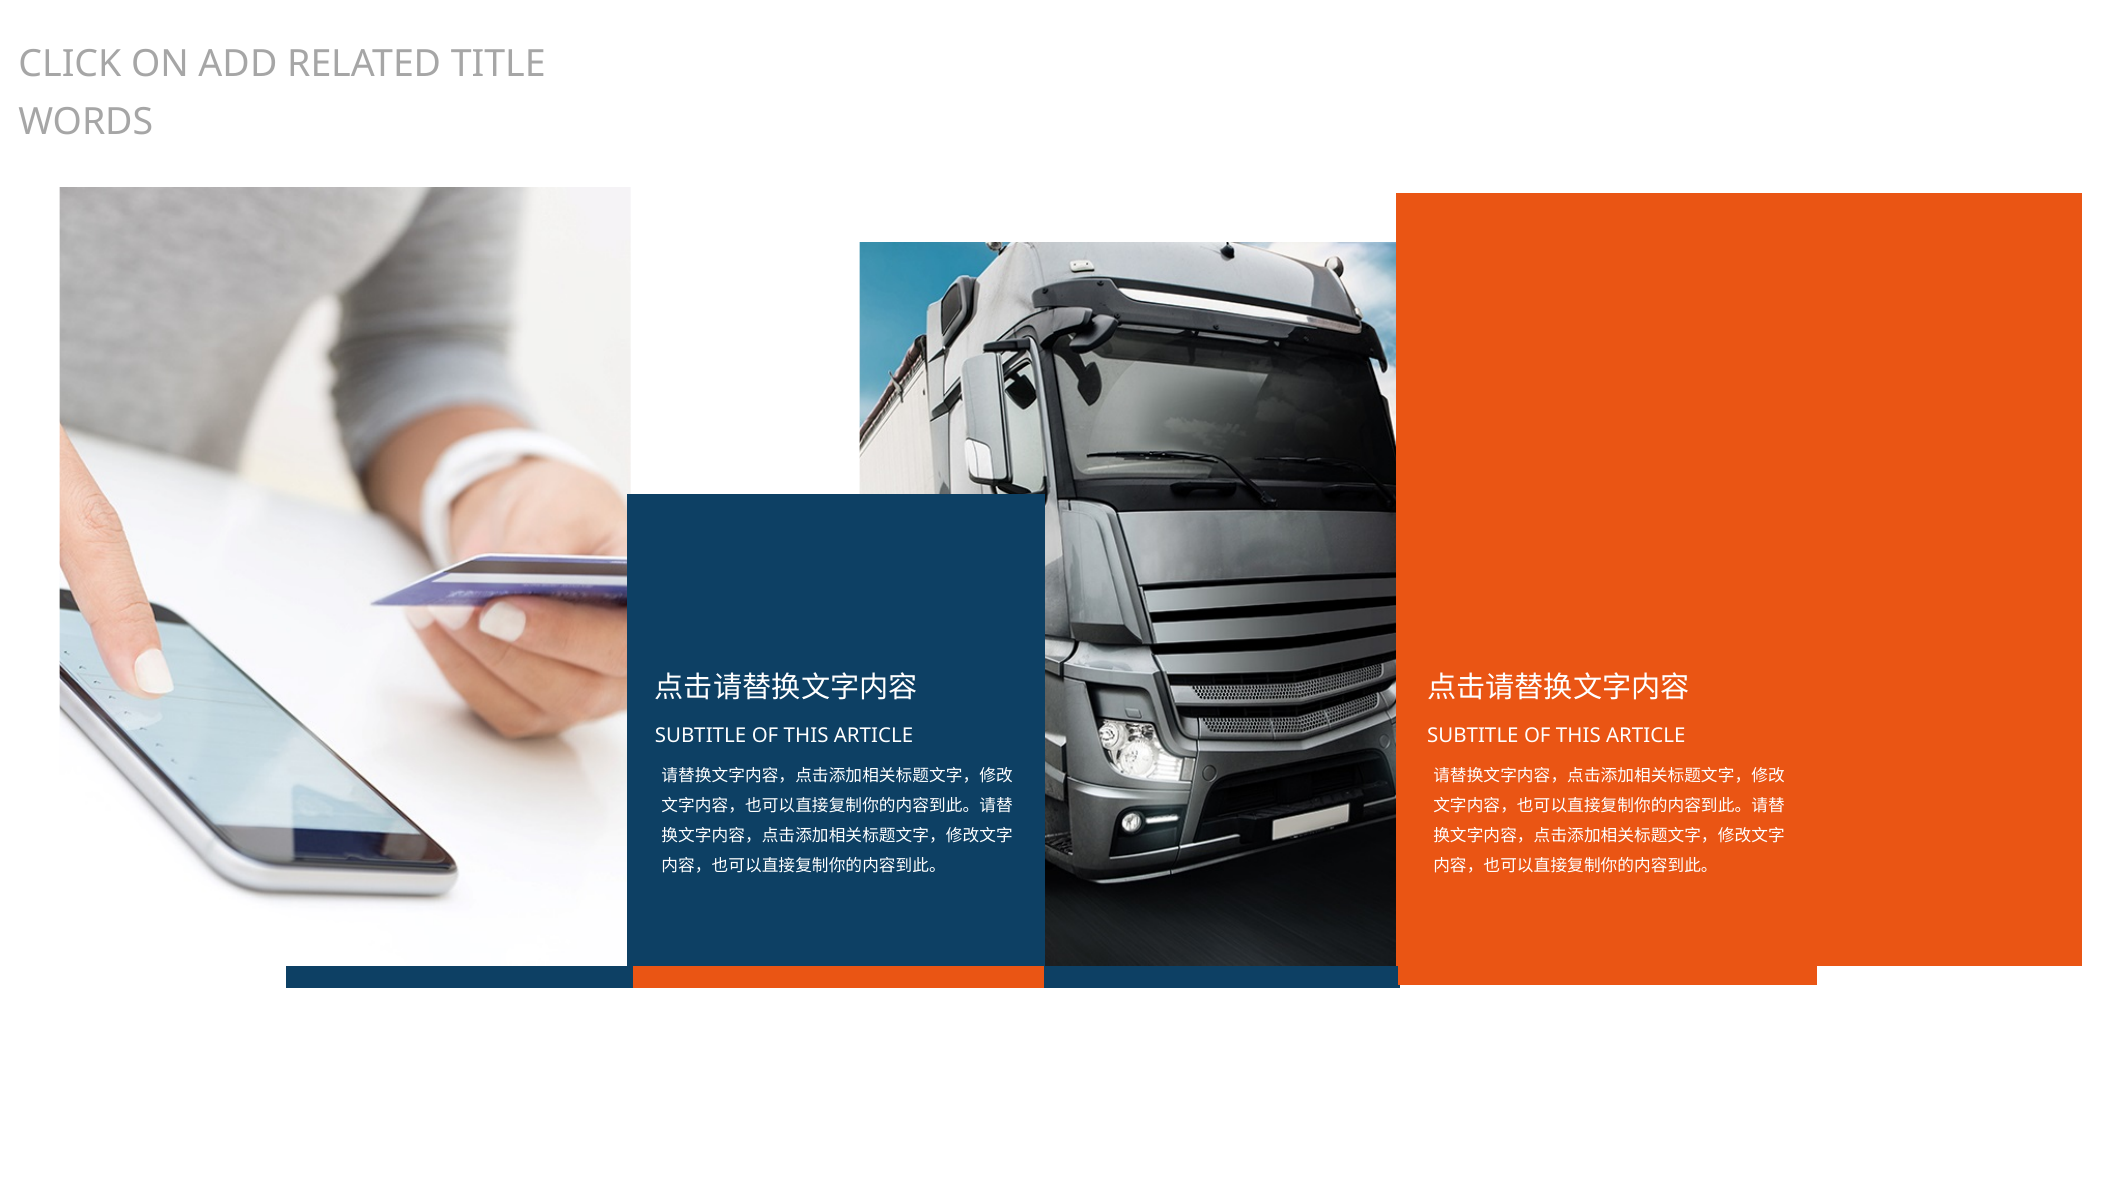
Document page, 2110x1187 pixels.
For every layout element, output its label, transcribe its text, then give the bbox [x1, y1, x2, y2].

text_box [58, 186, 632, 967]
text_box SUBTITLE OF THIS ARTICLE [1427, 719, 1776, 749]
text_box [859, 241, 1396, 965]
text_box [1044, 965, 1400, 988]
text_box 请替换文字内容，点击添加相关标题文字，修改文字内容，也可以直接复制你的内容到此。请替换文字内容，点击添加相关标题文字，修改文字内容，也可以直接复制你的内容到此。 [1433, 754, 1791, 872]
text_box [1398, 965, 1818, 986]
text_box [633, 966, 1044, 988]
text_box 点击请替换文字内容 [654, 662, 937, 709]
text_box [286, 965, 633, 988]
text_box CLICK ON ADD RELATED TITLE WORDS [3, 18, 595, 150]
text_box 请替换文字内容，点击添加相关标题文字，修改文字内容，也可以直接复制你的内容到此。请替换文字内容，点击添加相关标题文字，修改文字内容，也可以直接复制你的内容到此。 [661, 754, 1019, 872]
text_box [1396, 193, 2083, 966]
text_box SUBTITLE OF THIS ARTICLE [654, 719, 1004, 749]
text_box [626, 494, 1046, 966]
text_box 点击请替换文字内容 [1427, 662, 1709, 709]
